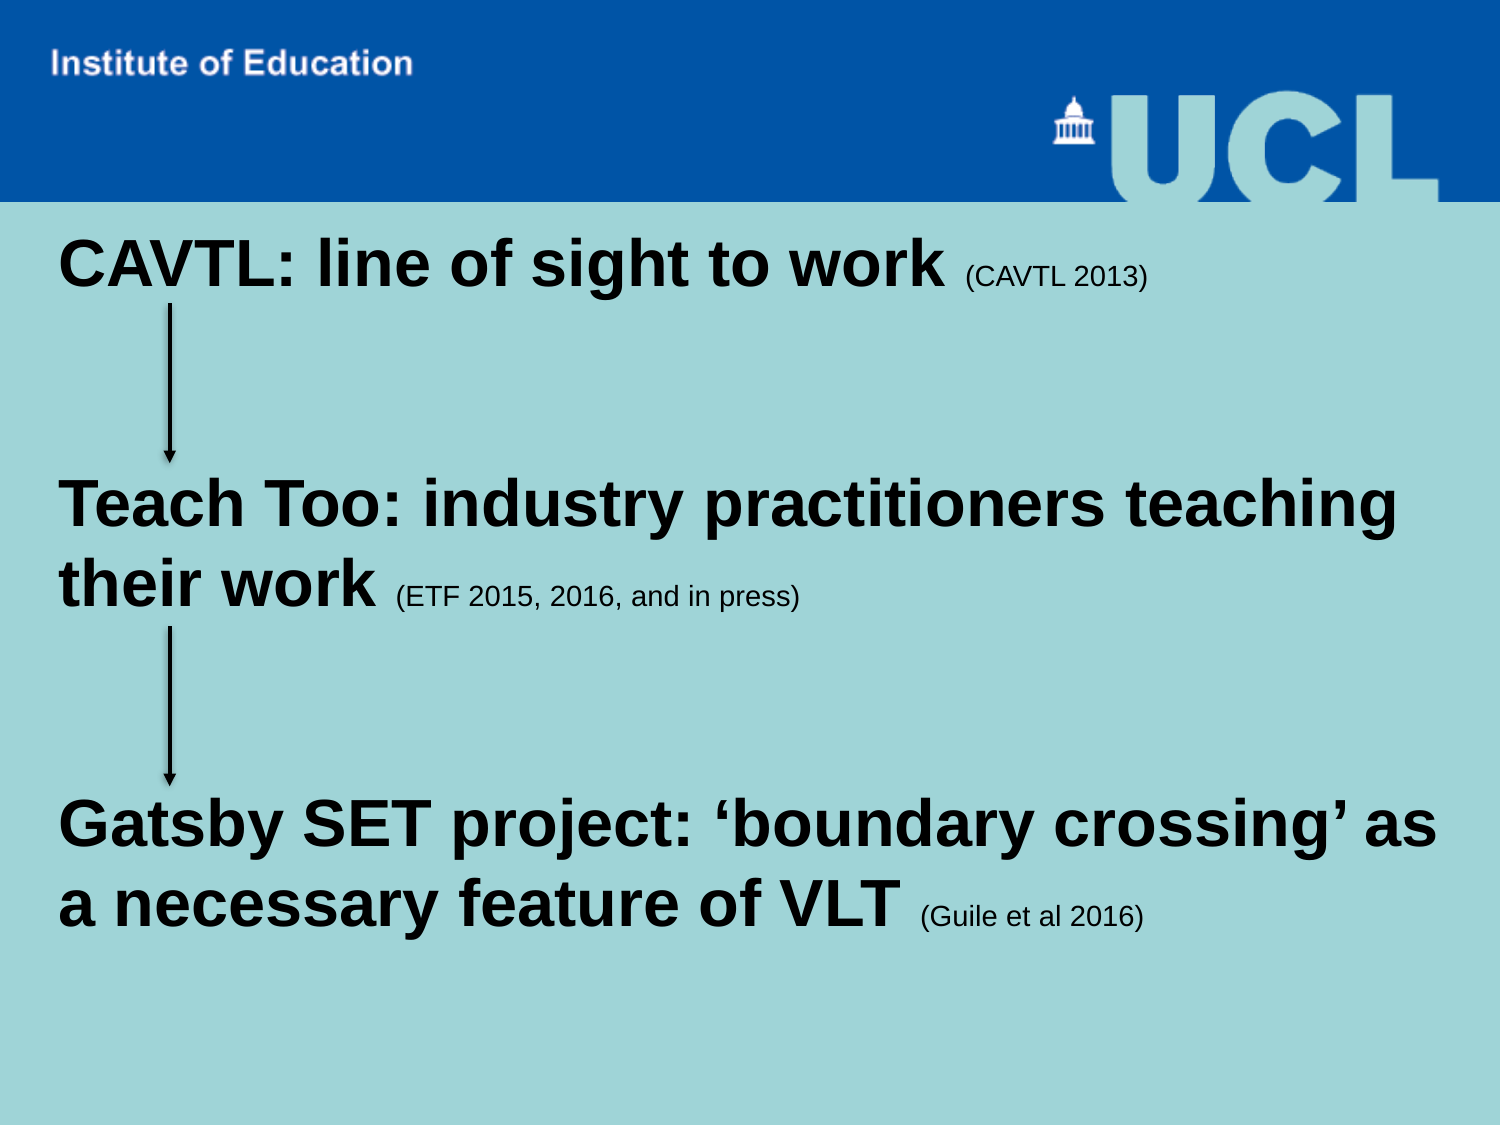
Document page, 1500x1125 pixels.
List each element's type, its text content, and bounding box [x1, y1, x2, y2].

list CAVTL: line of sight to work (CAVTL 2013) Teach Too: industry practitioners teaching their work (ETF 2015, 2016, and in press) Gatsby SET project: ‘boundary crossing’ as a necessary feature of VLT (Guile et al 2016) [43, 212, 1474, 1125]
picture [0, 0, 1500, 202]
